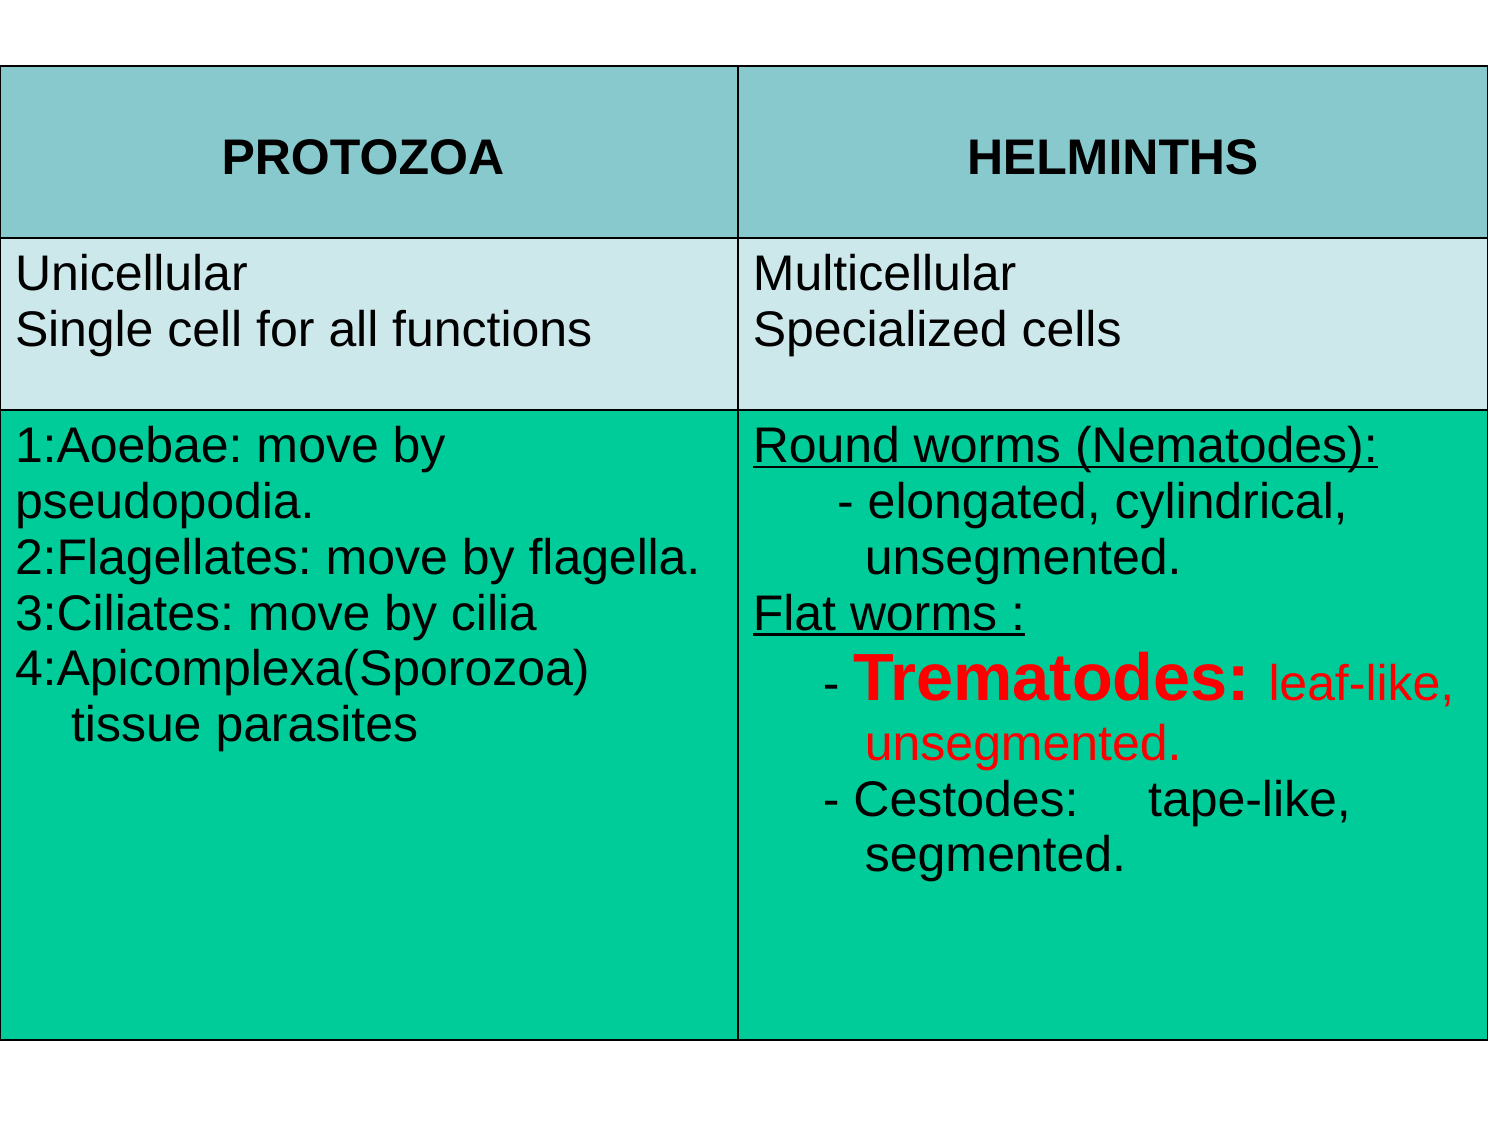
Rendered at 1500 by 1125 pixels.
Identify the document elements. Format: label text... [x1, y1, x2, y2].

table_cell Unicellular Single cell for all functions [1, 239, 737, 409]
table_header PROTOZOA [1, 67, 737, 237]
table_cell 1:Aoebae: move by pseudopodia. 2:Flagellates: move by flagella. 3:Ciliates: move by cilia 4:Apicomplexa(Sporozoa) tissue parasites [1, 411, 737, 1039]
table_cell Round worms (Nematodes): - elongated, cylindrical, unsegmented. Flat worms : - Trematodes: leaf-like, unsegmented. - Cestodes: tape-like, segmented. [739, 411, 1487, 1039]
table_cell Multicellular Specialized cells [739, 239, 1487, 409]
table_header HELMINTHS [739, 67, 1487, 237]
